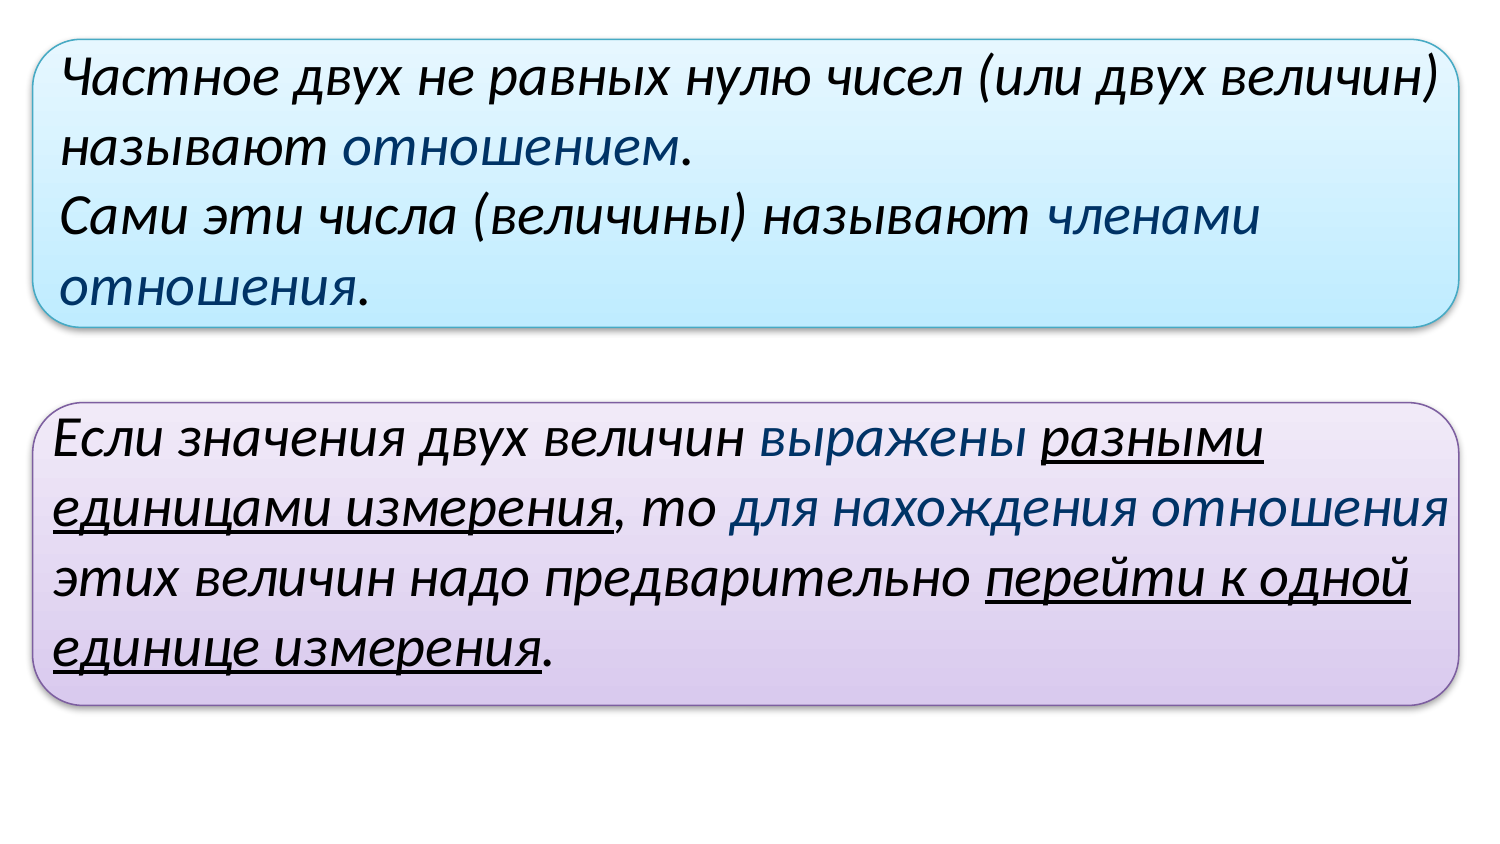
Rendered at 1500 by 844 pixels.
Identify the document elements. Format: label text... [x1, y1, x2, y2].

text_box [31, 55, 44, 312]
text_box [31, 428, 38, 680]
text_box Если значения двух величин выражены разными единицами измерения, то для нахождения отношения этих величин надо предварительно перейти к одной единице измерения. [38, 390, 1481, 686]
text_box [42, 686, 1450, 707]
text_box Частное двух не равных нулю чисел (или двух величин) называют отношением. Сами эти числа (величины) называют членами отношения. [44, 29, 1470, 325]
text_box [63, 325, 1428, 329]
